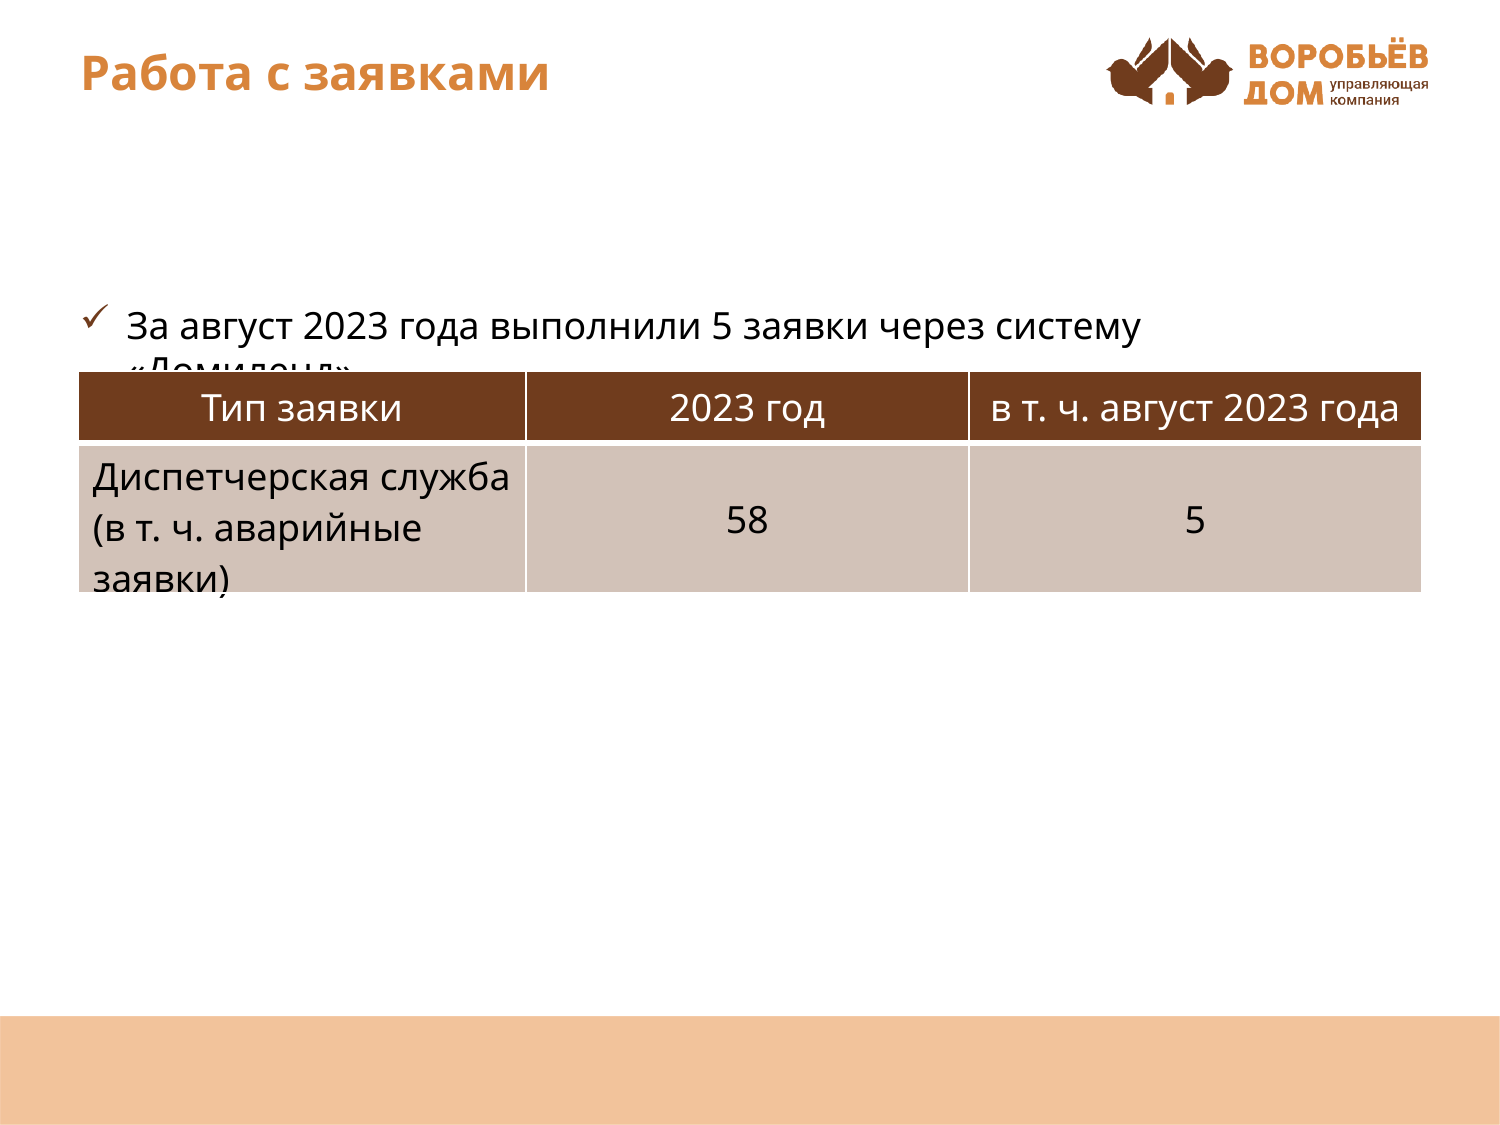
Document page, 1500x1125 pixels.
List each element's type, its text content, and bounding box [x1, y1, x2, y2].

table_cell 58 [527, 446, 968, 592]
picture [1105, 37, 1428, 106]
table_header Тип заявки [79, 372, 525, 440]
text_box Работа с заявками [64, 22, 1438, 120]
text_box За август 2023 года выполнили 5 заявки через систему «Домиленд» [64, 295, 1321, 400]
picture [0, 1016, 1500, 1125]
table_header в т. ч. август 2023 года [970, 372, 1421, 440]
table_header 2023 год [527, 372, 968, 440]
table_cell 5 [970, 446, 1421, 592]
table_cell Диспетчерская служба (в т. ч. аварийные заявки) [79, 446, 525, 592]
